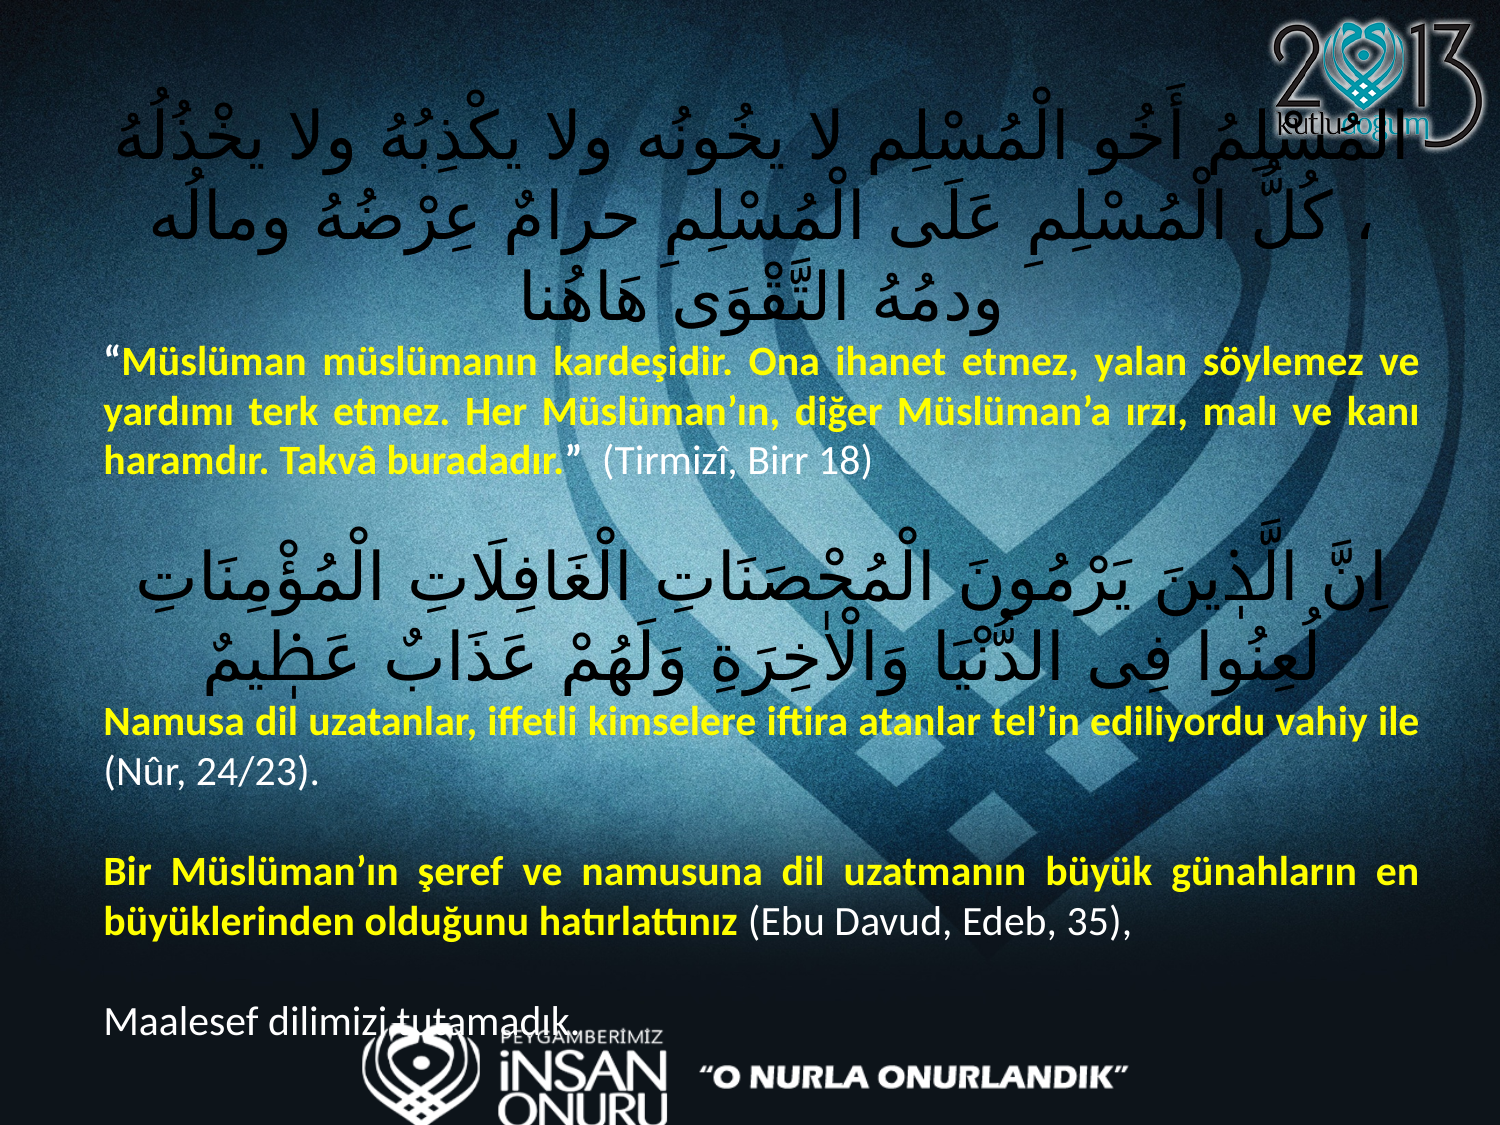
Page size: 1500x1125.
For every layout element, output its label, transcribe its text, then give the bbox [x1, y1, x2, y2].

text_box المُسْلِمُ أَخُو الْمُسْلِم لا يخُونُه ولا يكْذِبُهُ ولا يخْذُلُهُ ، كُلُّ الْمُسْلِمِ عَلَى الْمُسْلِمِ حرامٌ عِرْضُهُ ومالُه ودمُهُ التَّقْوَى هَاهُنا “Müslüman müslümanın kardeşidir. Ona ihanet etmez, yalan söylemez ve yardımı terk etmez. Her Müslüman’ın, diğer Müslüman’a ırzı, malı ve kanı haramdır. Takvâ buradadır.” (Tirmizî, Birr 18) اِنَّ الَّذٖينَ يَرْمُونَ الْمُحْصَنَاتِ الْغَافِلَاتِ الْمُؤْمِنَاتِ لُعِنُوا فِى الدُّنْيَا وَالْاٰخِرَةِ وَلَهُمْ عَذَابٌ عَظٖيمٌ Namusa dil uzatanlar, iffetli kimselere iftira atanlar tel’in ediliyordu vahiy ile (Nûr, 24/23). Bir Müslüman’ın şeref ve namusuna dil uzatmanın büyük günahların en büyüklerinden olduğunu hatırlattınız (Ebu Davud, Edeb, 35), Maalesef dilimizi tutamadık. [86, 123, 1437, 1013]
picture [0, 0, 1500, 1125]
